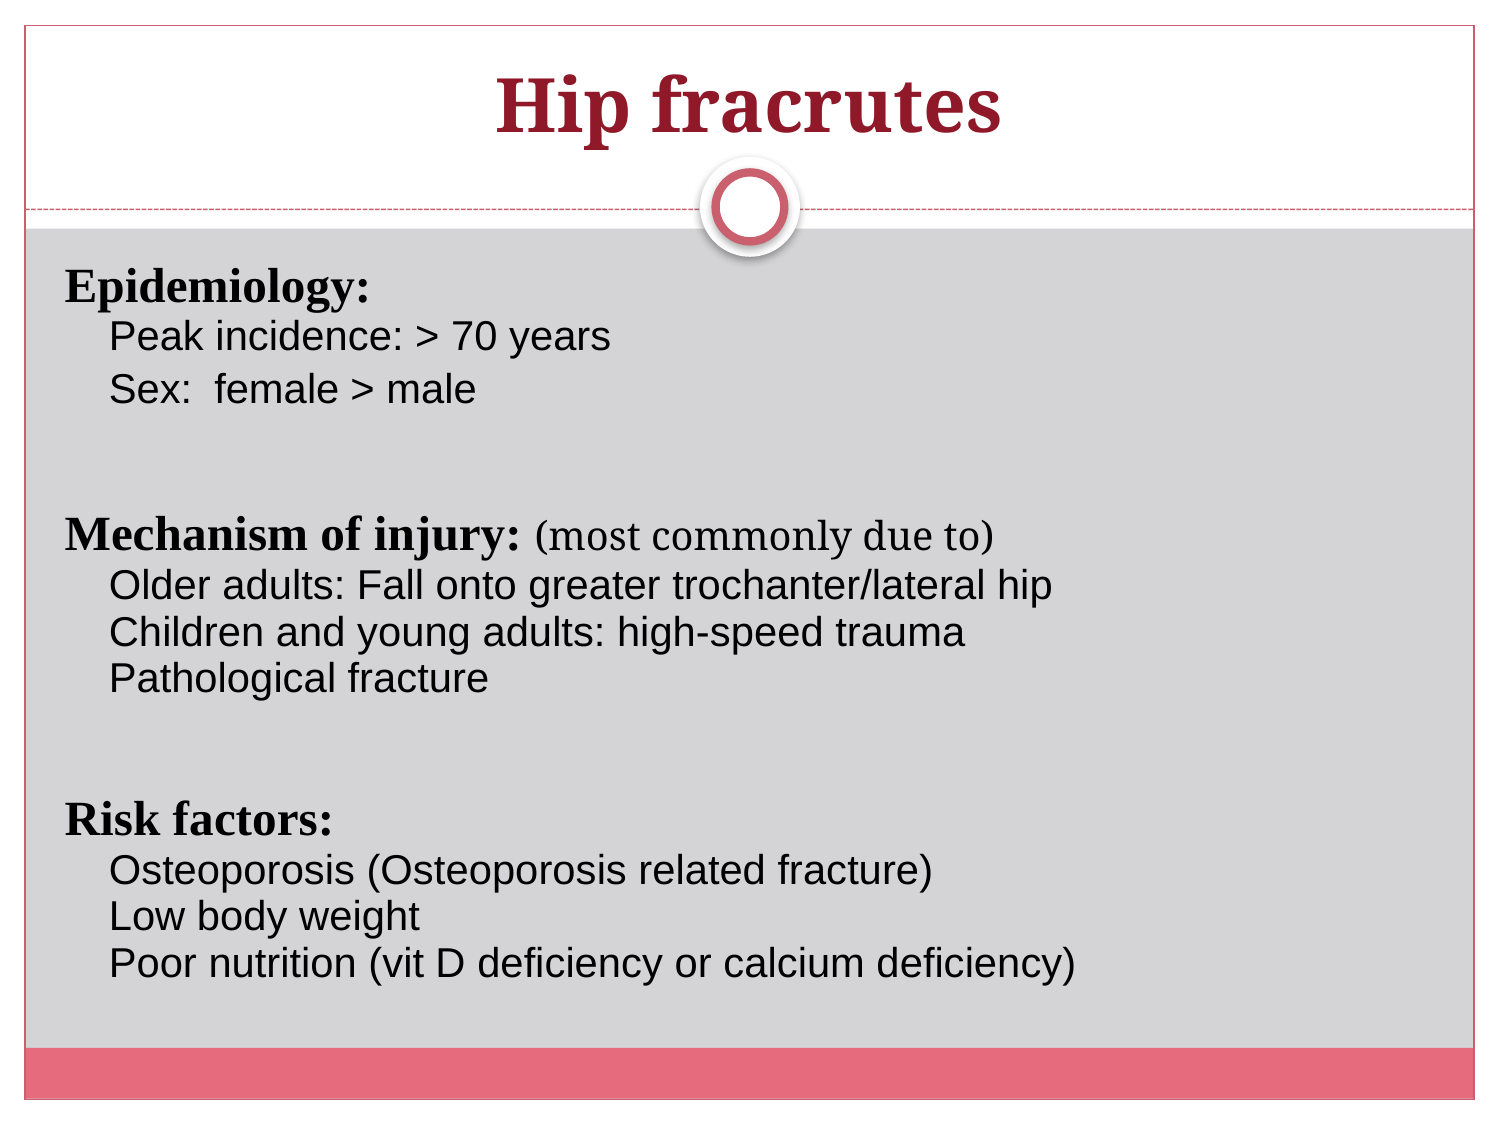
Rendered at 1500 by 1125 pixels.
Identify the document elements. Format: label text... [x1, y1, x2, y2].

list Epidemiology: Peak incidence: > 70 years Sex: female > male Mechanism of injury: (most commonly due to) Older adults: Fall onto greater trochanter/lateral hip Children and young adults: high-speed trauma Pathological fracture Risk factors: Osteoporosis (Osteoporosis related fracture) Low body weight Poor nutrition (vit D deficiency or calcium deficiency) [49, 250, 1445, 1001]
title Hip fracrutes [49, 37, 1450, 162]
